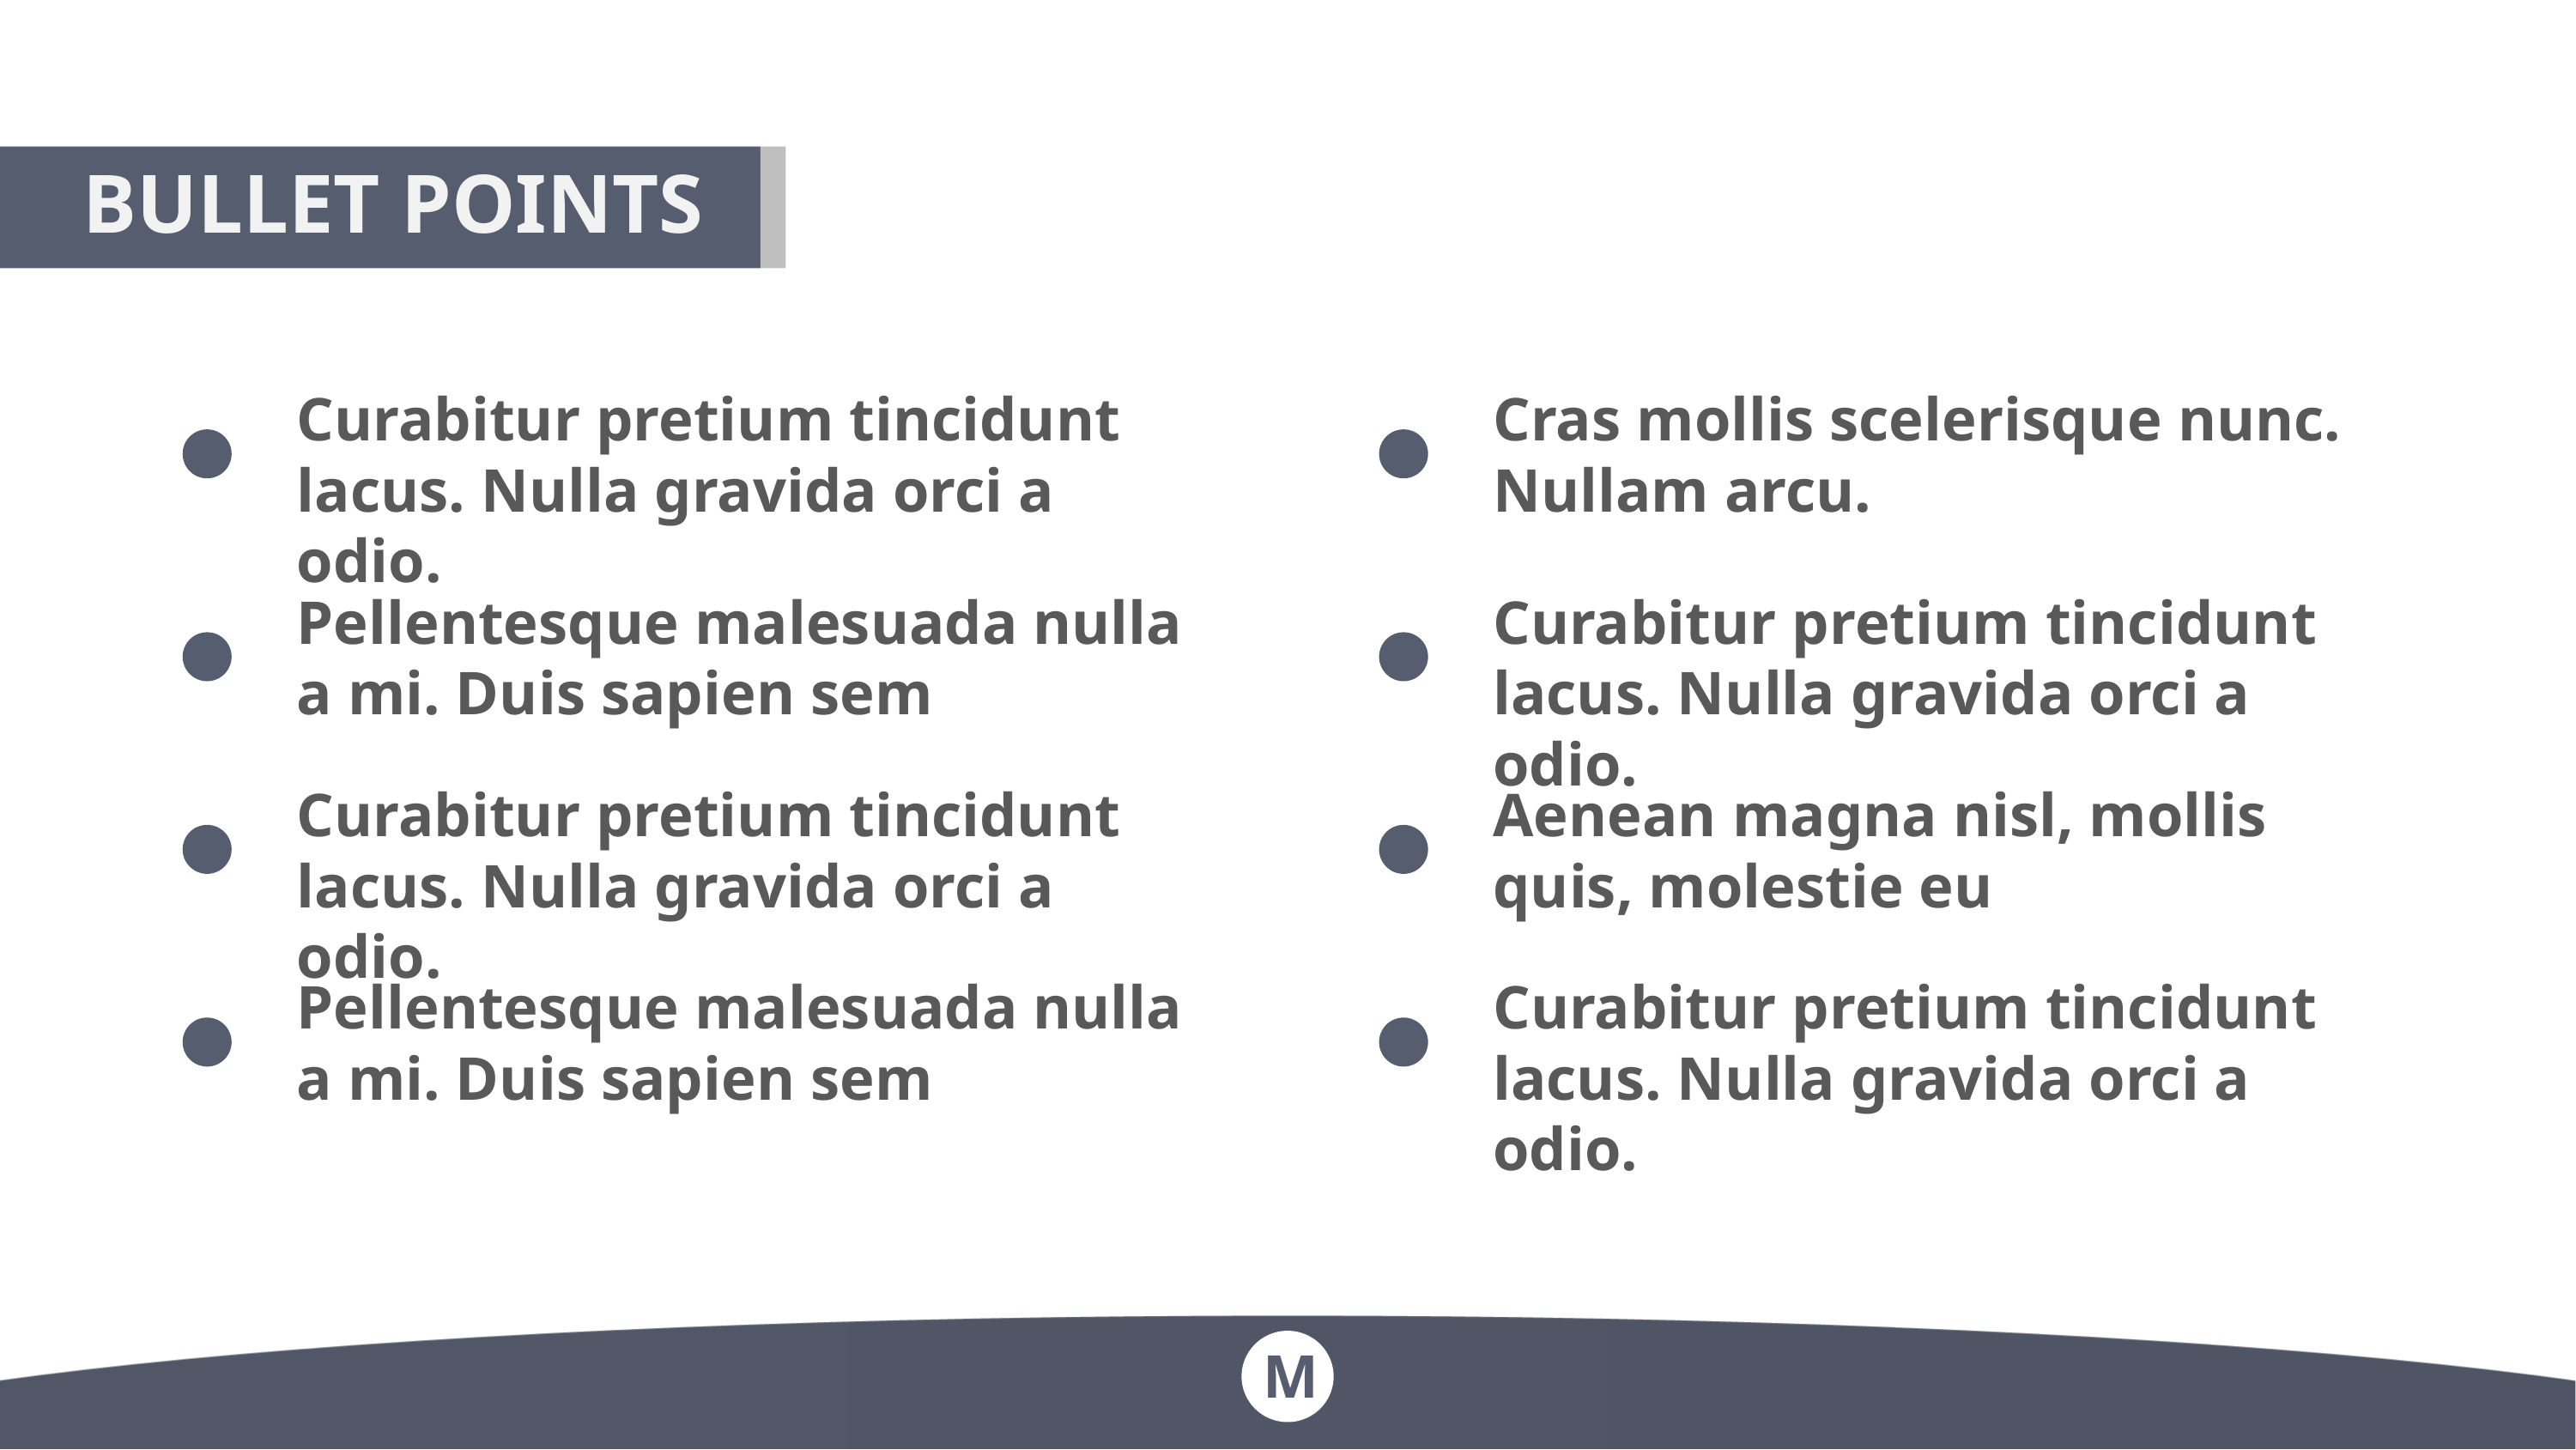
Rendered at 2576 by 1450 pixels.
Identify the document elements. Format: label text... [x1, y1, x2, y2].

text_box [1377, 1016, 1430, 1069]
text_box Curabitur pretium tincidunt lacus. Nulla gravida orci a odio. [283, 771, 1197, 963]
text_box Curabitur pretium tincidunt lacus. Nulla gravida orci a odio. [283, 375, 1197, 578]
text_box [180, 630, 233, 683]
text_box [1377, 428, 1430, 481]
text_box Curabitur pretium tincidunt lacus. Nulla gravida orci a odio. [1480, 578, 2393, 771]
text_box Pellentesque malesuada nulla a mi. Duis sapien sem [283, 963, 1197, 1119]
text_box Aenean magna nisl, mollis quis, molestie eu [1480, 771, 2393, 926]
text_box [1377, 630, 1430, 683]
text_box BULLET POINTS [40, 146, 746, 256]
picture [0, 1287, 2576, 1449]
text_box Curabitur pretium tincidunt lacus. Nulla gravida orci a odio. [1480, 963, 2393, 1189]
text_box [180, 822, 233, 877]
text_box Cras mollis scelerisque nunc. Nullam arcu. [1480, 375, 2393, 531]
text_box [1377, 822, 1430, 877]
text_box [180, 1016, 233, 1069]
text_box [0, 145, 759, 270]
text_box [180, 428, 233, 481]
text_box [759, 145, 788, 270]
text_box Pellentesque malesuada nulla a mi. Duis sapien sem [283, 578, 1197, 733]
